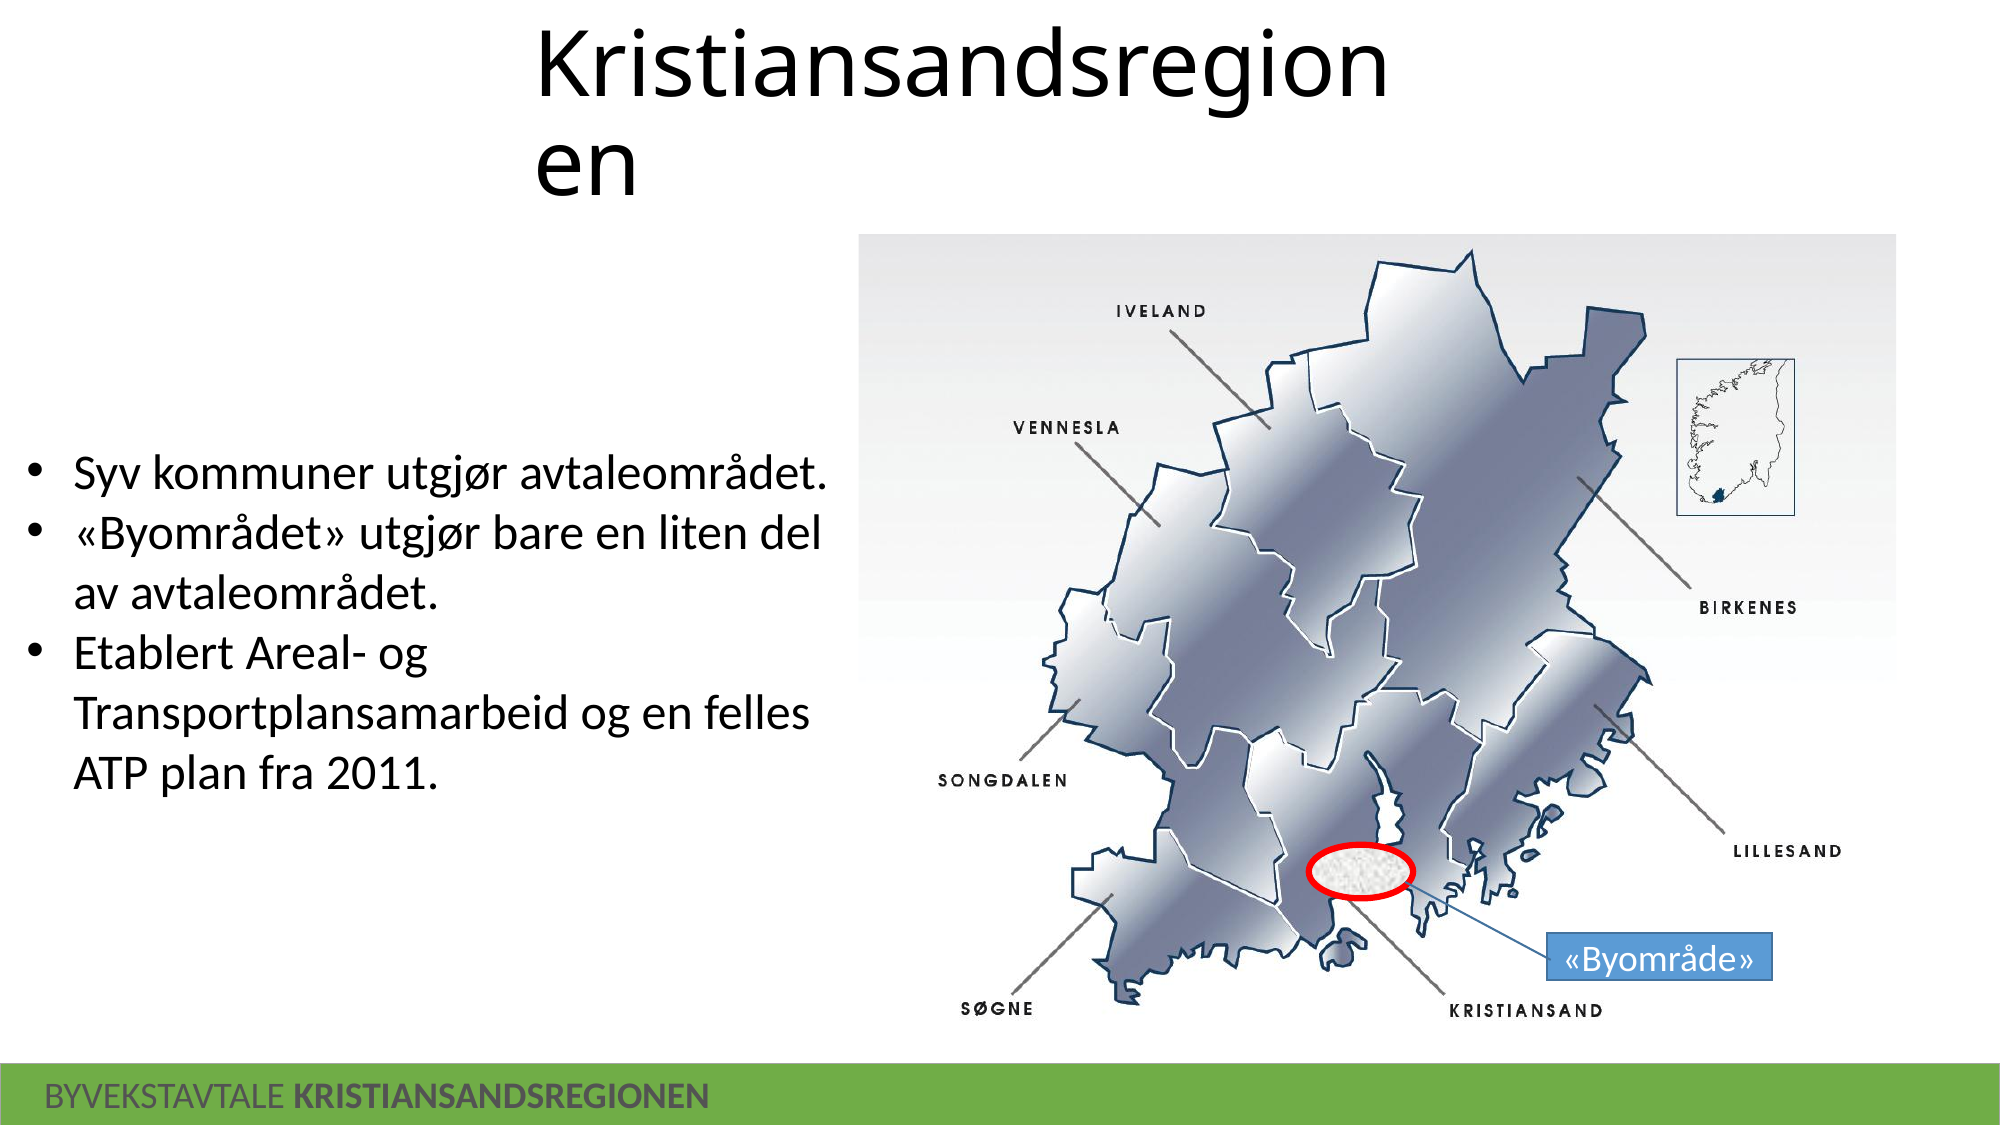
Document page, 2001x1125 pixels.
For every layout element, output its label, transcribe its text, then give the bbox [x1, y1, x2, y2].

text_box [0, 1063, 2000, 1125]
text_box Syv kommuner utgjør avtaleområdet. «Byområdet» utgjør bare en liten del av avtaleområdet. Etablert Areal- og Transportplansamarbeid og en felles ATP plan fra 2011. [11, 432, 858, 867]
text_box BYVEKSTAVTALE KRISTIANSANDSREGIONEN [29, 1063, 1460, 1123]
picture [858, 234, 1897, 1031]
text_box Kristiansandsregionen [518, 7, 1425, 225]
